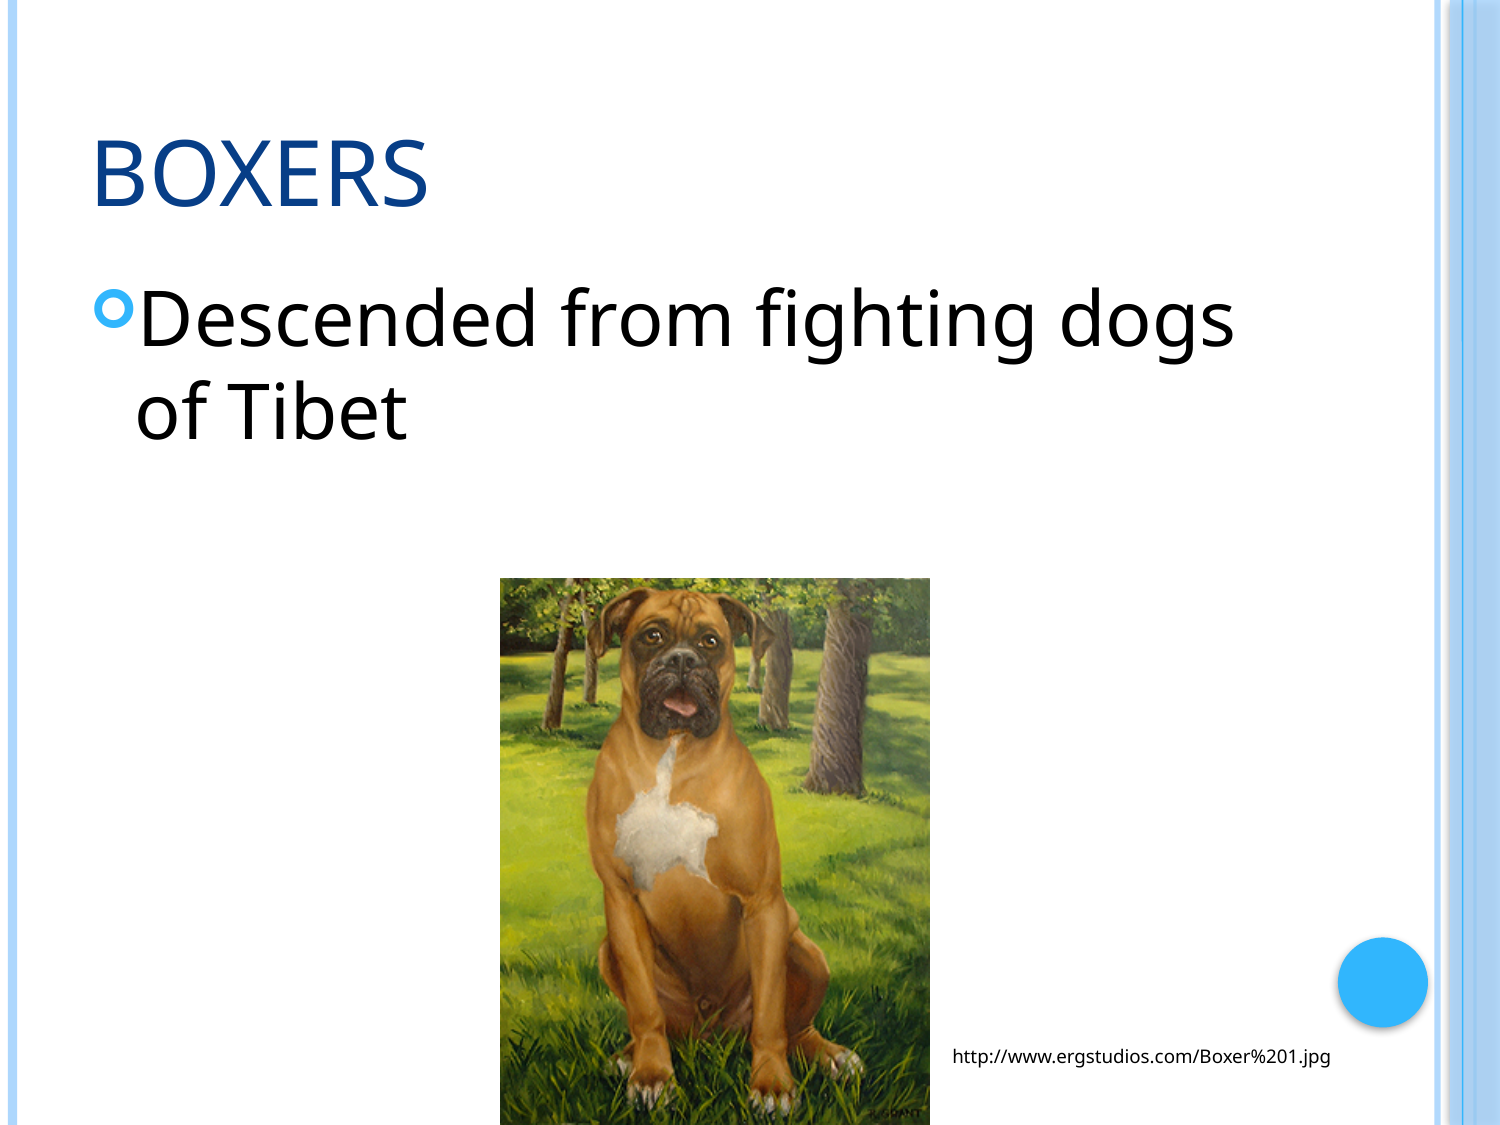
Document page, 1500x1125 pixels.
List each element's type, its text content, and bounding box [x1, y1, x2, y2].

title Boxers [75, 45, 1300, 233]
text_box http://www.ergstudios.com/Boxer%201.jpg [937, 1037, 1500, 1075]
list Descended from fighting dogs of Tibet [75, 262, 1300, 1062]
picture [499, 577, 931, 1125]
